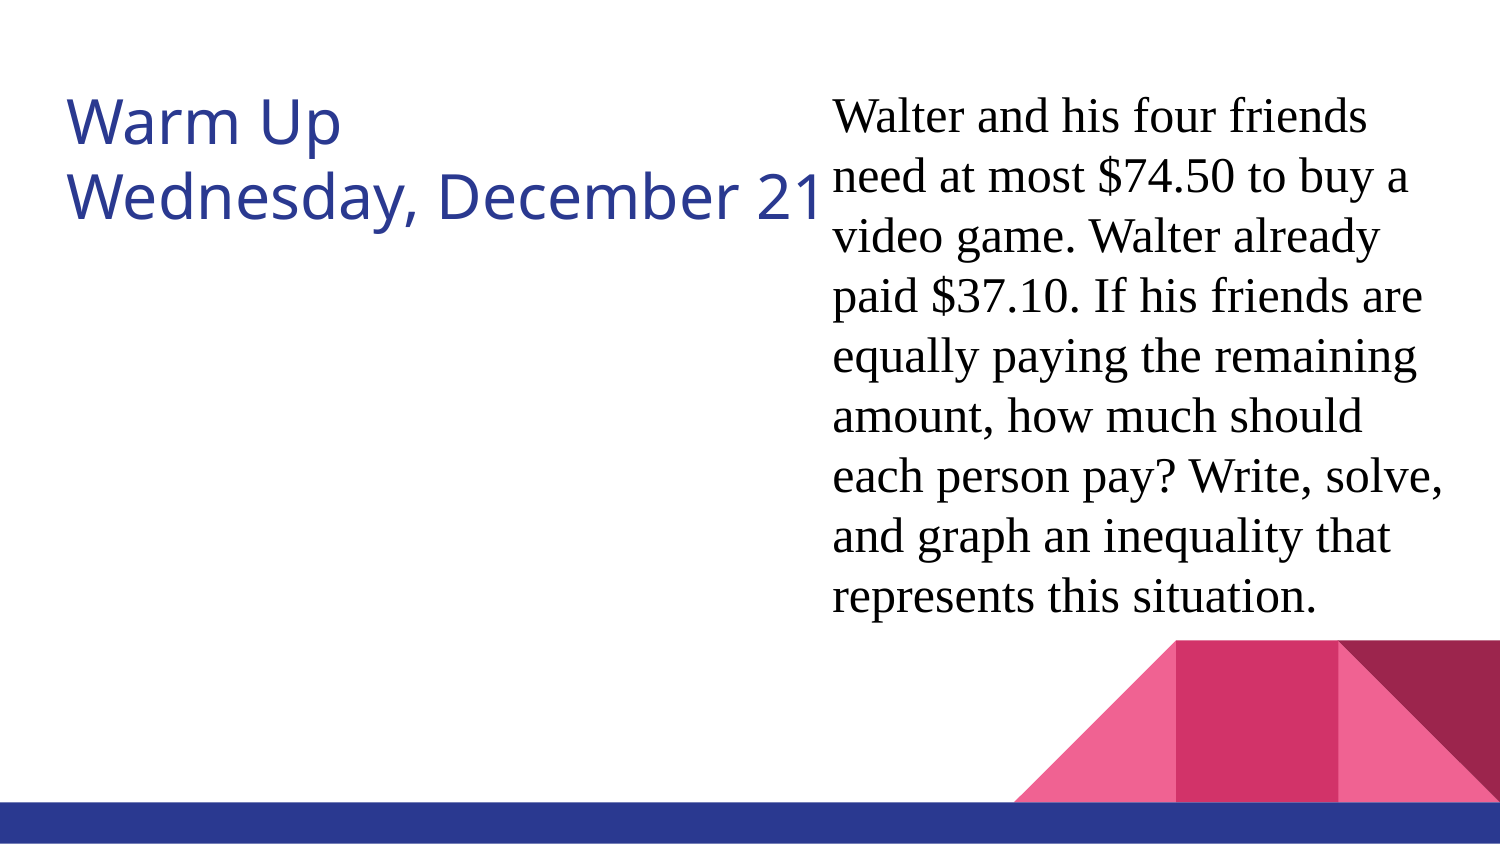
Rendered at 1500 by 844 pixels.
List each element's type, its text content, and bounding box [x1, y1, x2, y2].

list Walter and his four friends need at most $74.50 to buy a video game. Walter already paid $37.10. If his friends are equally paying the remaining amount, how much should each person pay? Write, solve, and graph an inequality that represents this situation. [817, 67, 1481, 782]
title Warm Up Wednesday, December 21 [51, 67, 817, 167]
